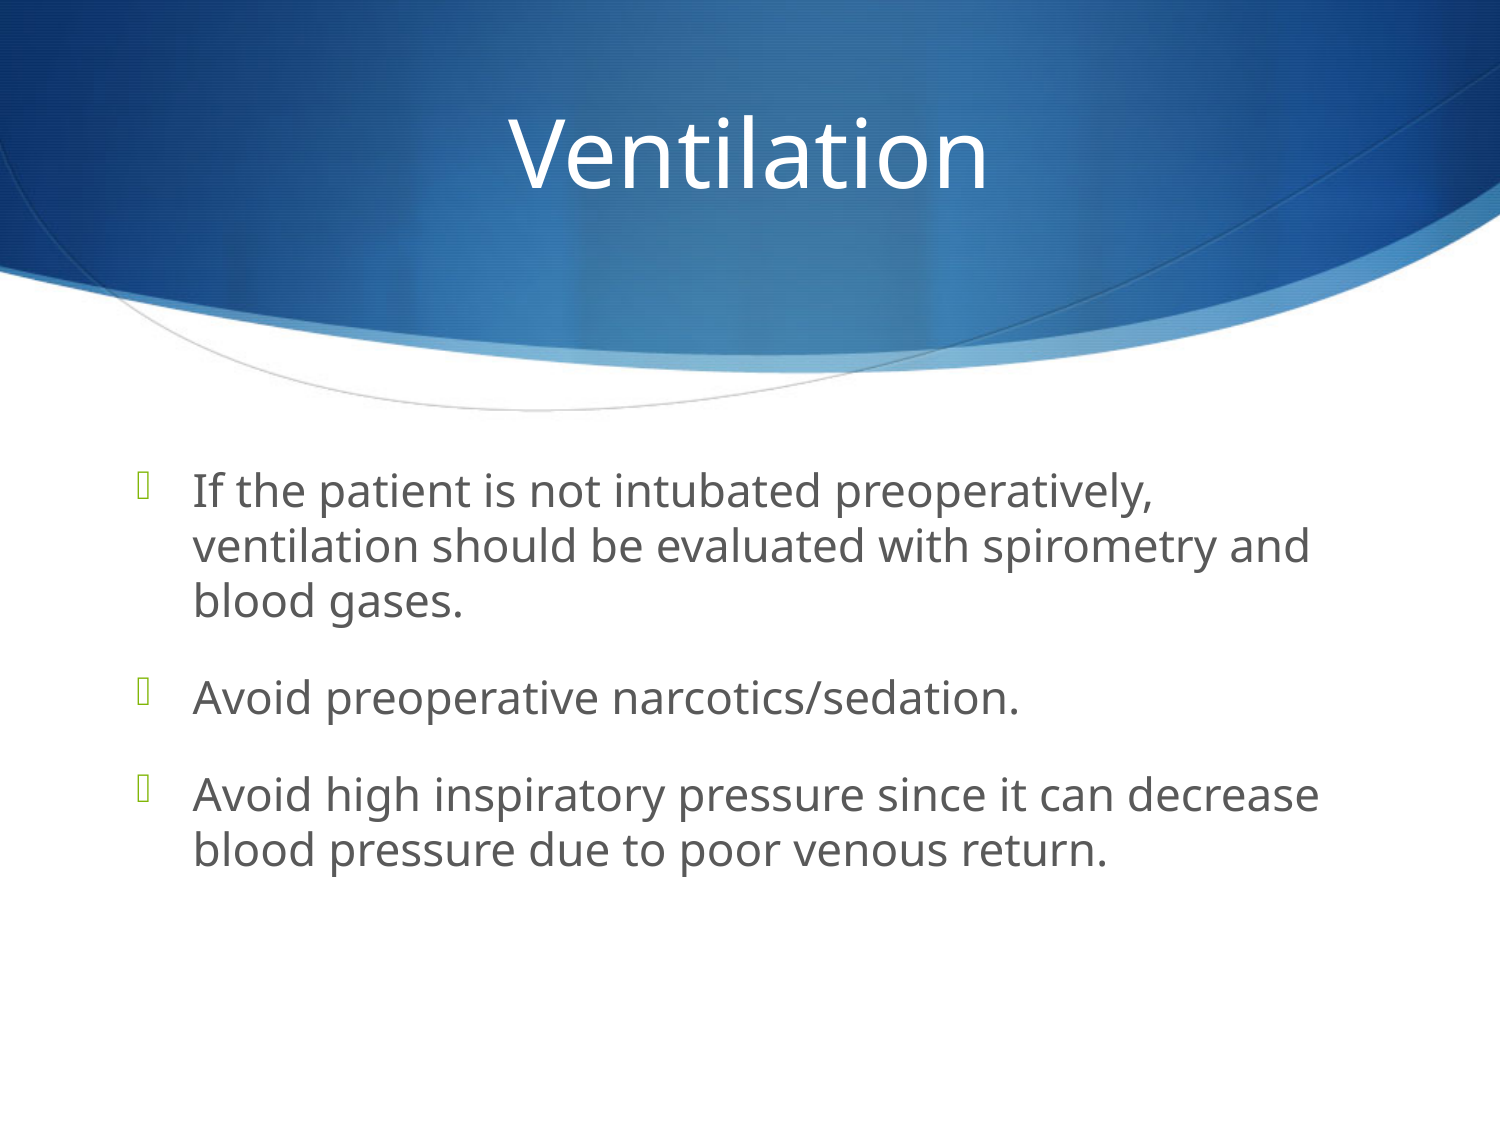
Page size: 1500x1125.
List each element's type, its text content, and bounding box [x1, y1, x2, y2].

title Ventilation [75, 56, 1425, 245]
list If the patient is not intubated preoperatively, ventilation should be evaluated with spirometry and blood gases. Avoid preoperative narcotics/sedation. Avoid high inspiratory pressure since it can decrease blood pressure due to poor venous return. [121, 454, 1379, 991]
picture [0, 0, 1500, 1125]
